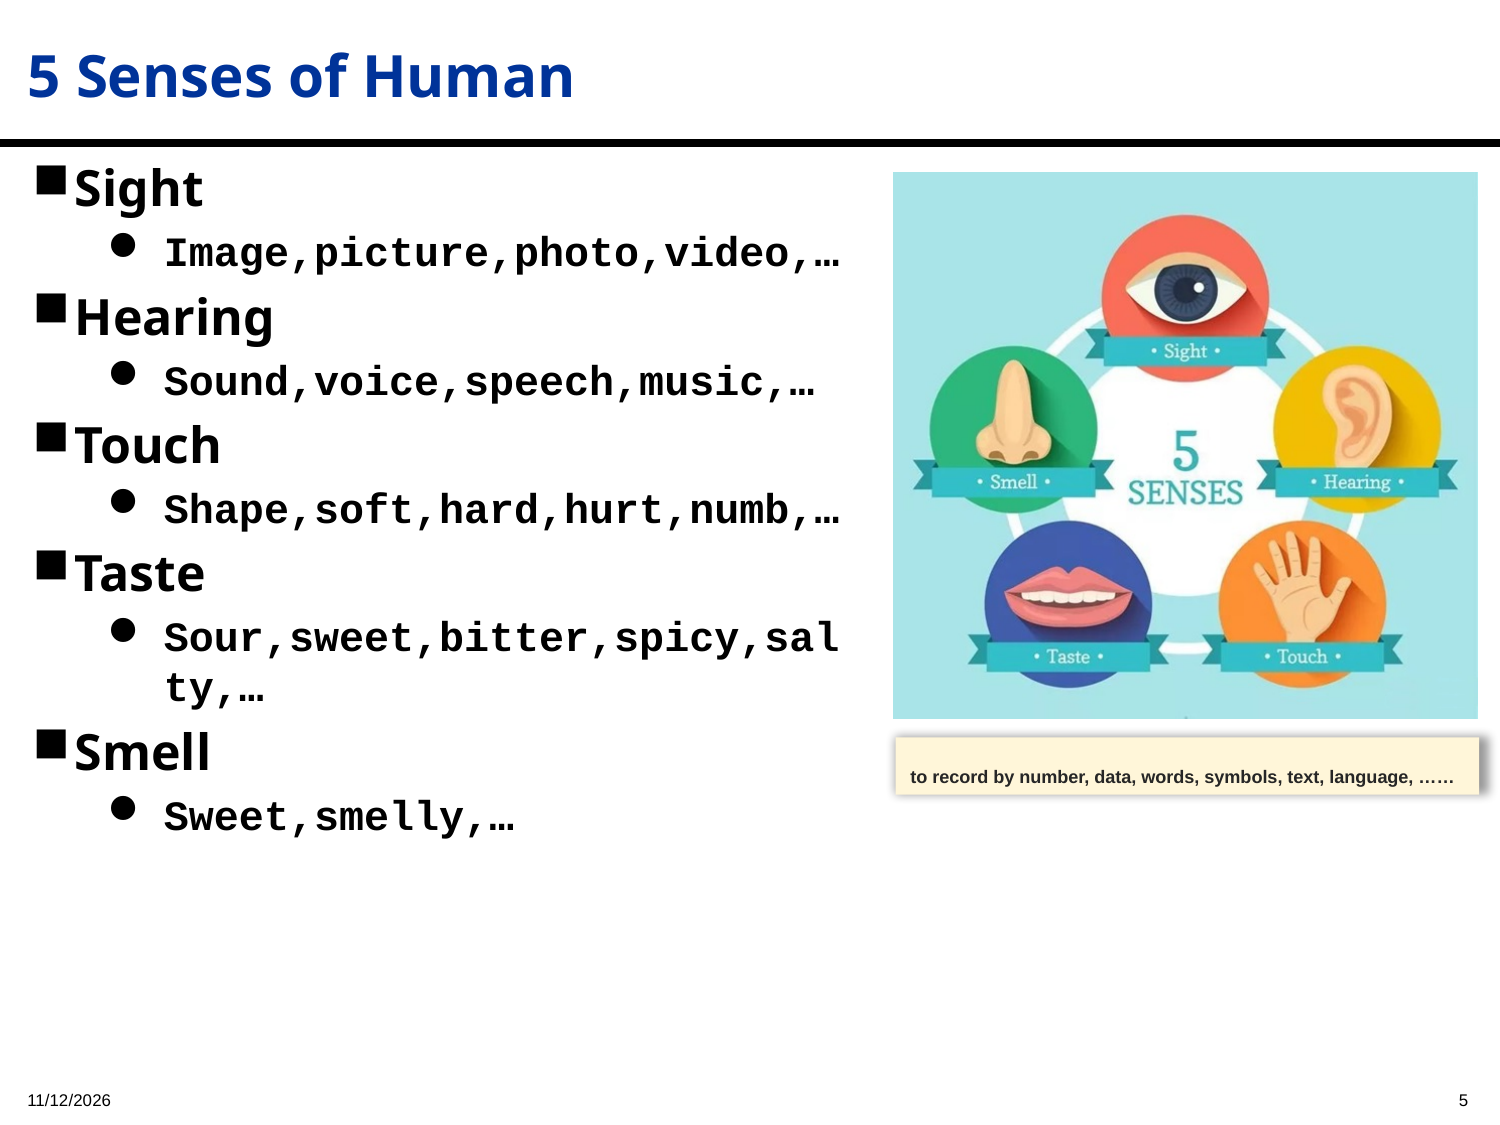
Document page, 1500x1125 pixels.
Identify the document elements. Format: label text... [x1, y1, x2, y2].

text_box to record by number, data, words, symbols, text, language, …… [895, 737, 1480, 795]
title 5 Senses of Human [12, 11, 1483, 138]
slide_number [12, 1069, 388, 1110]
list Sight Image,picture,photo,video,… Hearing Sound,voice,speech,music,… Touch Shape,soft,hard,hurt,numb,… Taste Sour,sweet,bitter,spicy,salty,… Smell Sweet,smelly,… [17, 149, 869, 1061]
slide_number 5 [1032, 1069, 1483, 1110]
picture [893, 172, 1478, 720]
